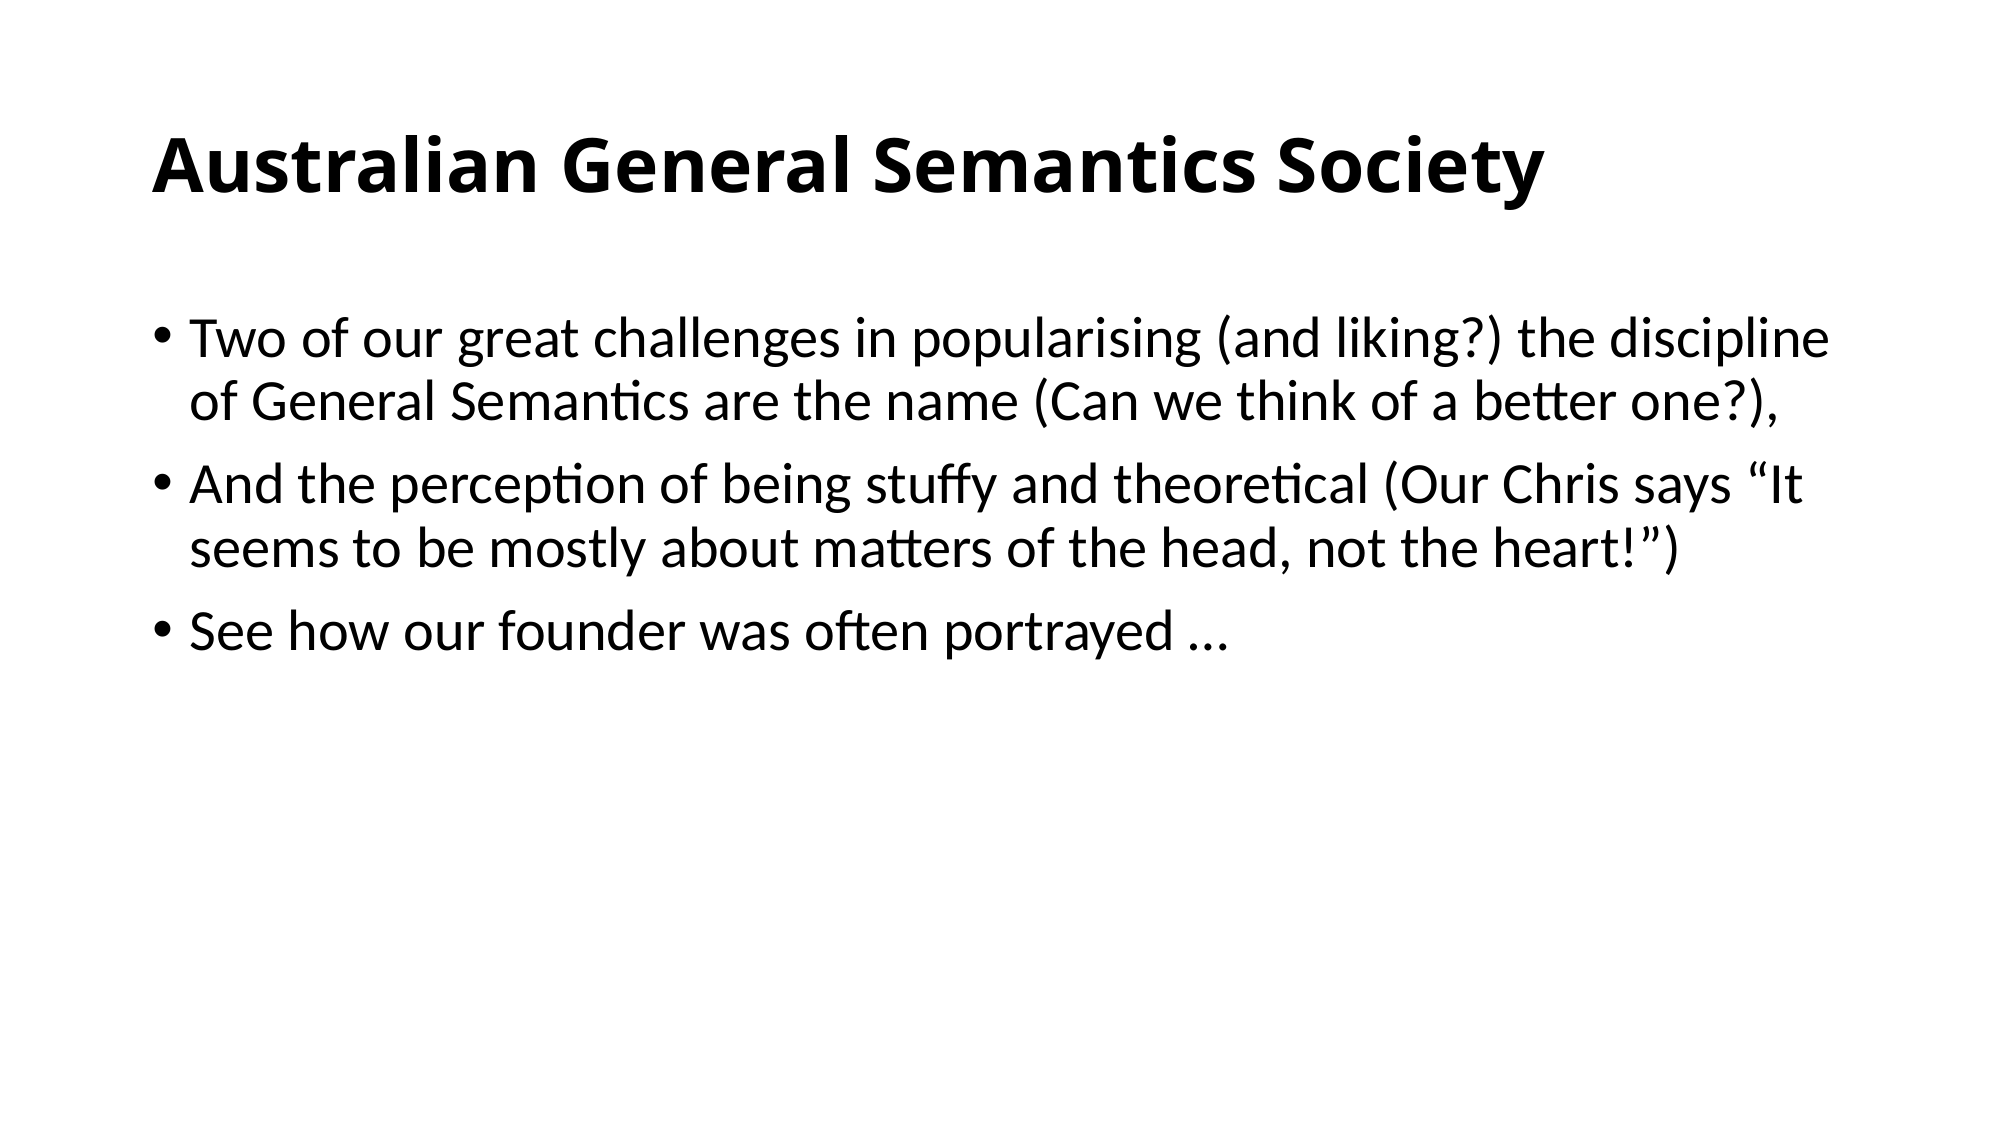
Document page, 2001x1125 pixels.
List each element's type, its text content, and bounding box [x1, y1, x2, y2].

list Two of our great challenges in popularising (and liking?) the discipline of General Semantics are the name (Can we think of a better one?), And the perception of being stuffy and theoretical (Our Chris says “It seems to be mostly about matters of the head, not the heart!”) See how our founder was often portrayed … [137, 299, 1863, 1014]
title Australian General Semantics Society [137, 59, 1863, 278]
